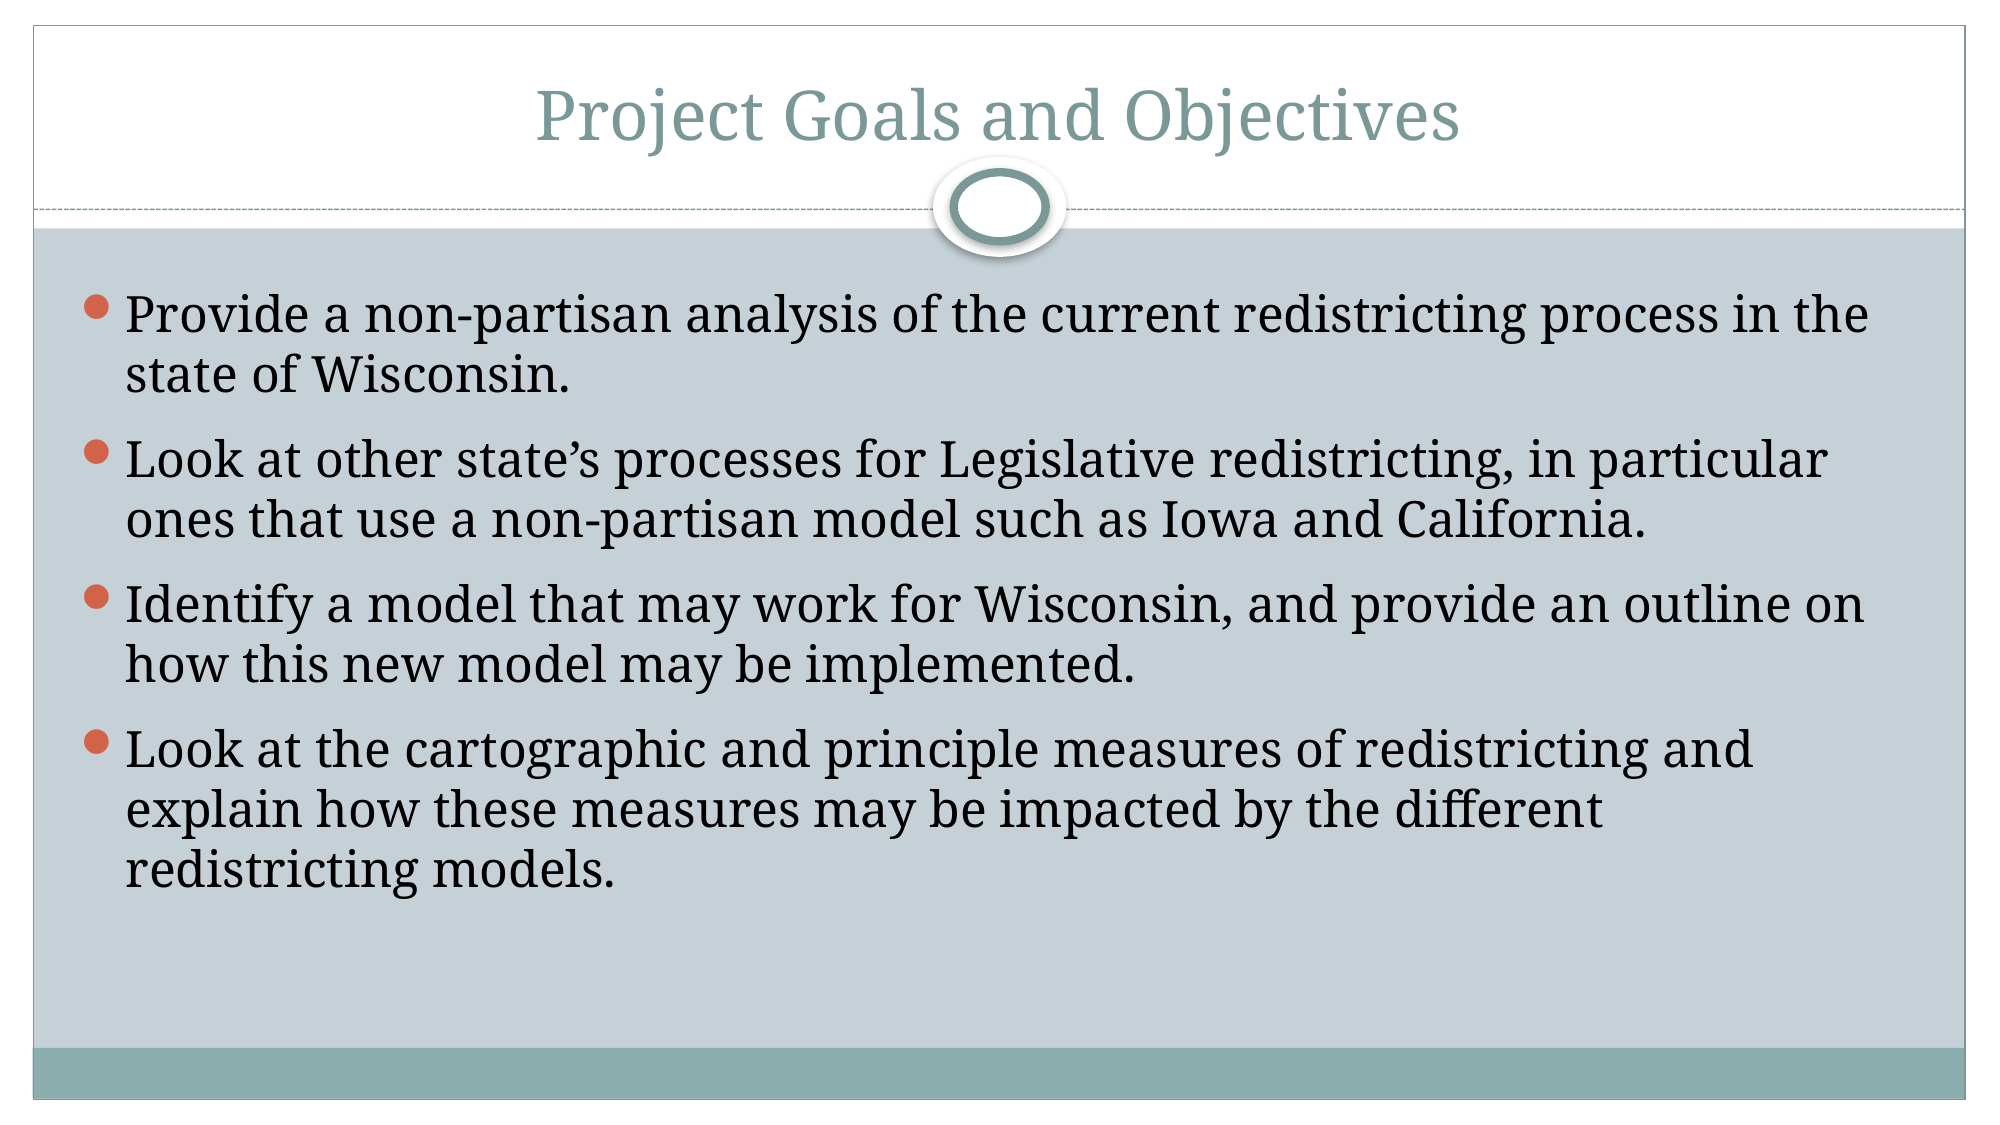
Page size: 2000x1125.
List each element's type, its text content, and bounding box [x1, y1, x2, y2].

list Provide a non-partisan analysis of the current redistricting process in the state of Wisconsin. Look at other state’s processes for Legislative redistricting, in particular ones that use a non-partisan model such as Iowa and California. Identify a model that may work for Wisconsin, and provide an outline on how this new model may be implemented. Look at the cartographic and principle measures of redistricting and explain how these measures may be impacted by the different redistricting models. [65, 275, 1926, 1025]
title Project Goals and Objectives [65, 37, 1933, 162]
